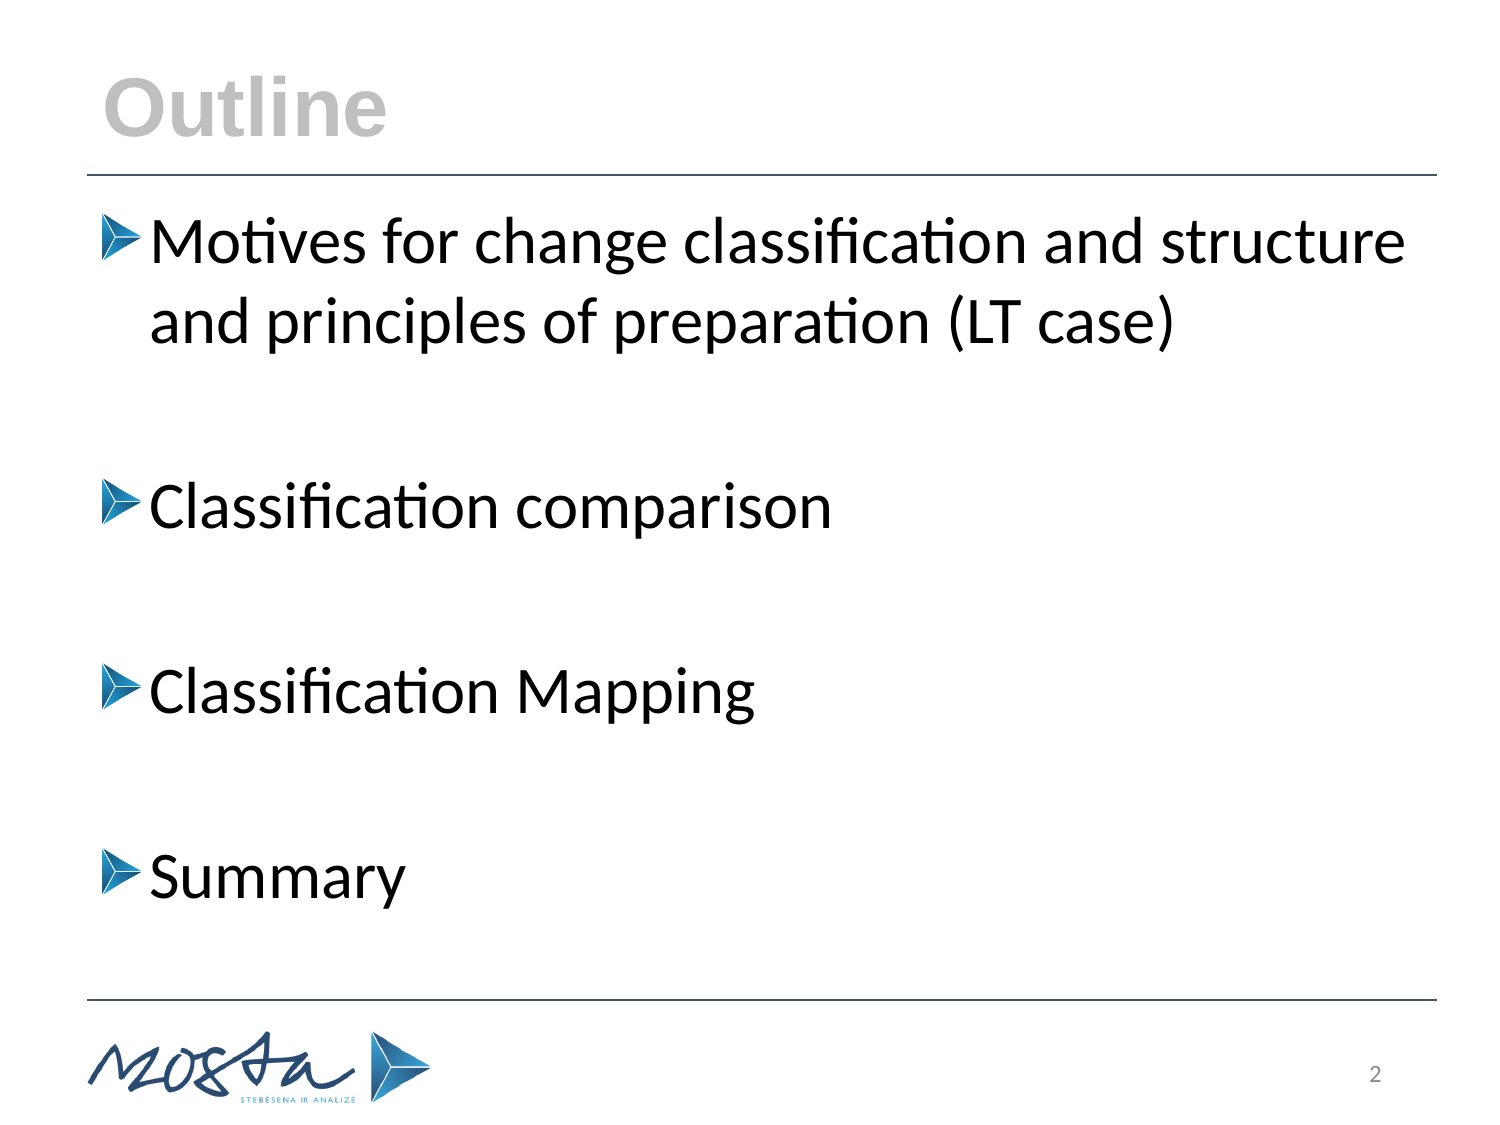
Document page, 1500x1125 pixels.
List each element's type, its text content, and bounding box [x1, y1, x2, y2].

picture [102, 848, 143, 895]
picture [102, 213, 143, 261]
picture [102, 478, 143, 525]
picture [102, 663, 143, 710]
text_box Motives for change classification and structure and principles of preparation (LT case) Classification comparison Classification Mapping Summary [87, 189, 1442, 1012]
slide_number 2 [1059, 1042, 1397, 1103]
title Outline [87, 52, 1397, 166]
picture [87, 1031, 431, 1103]
